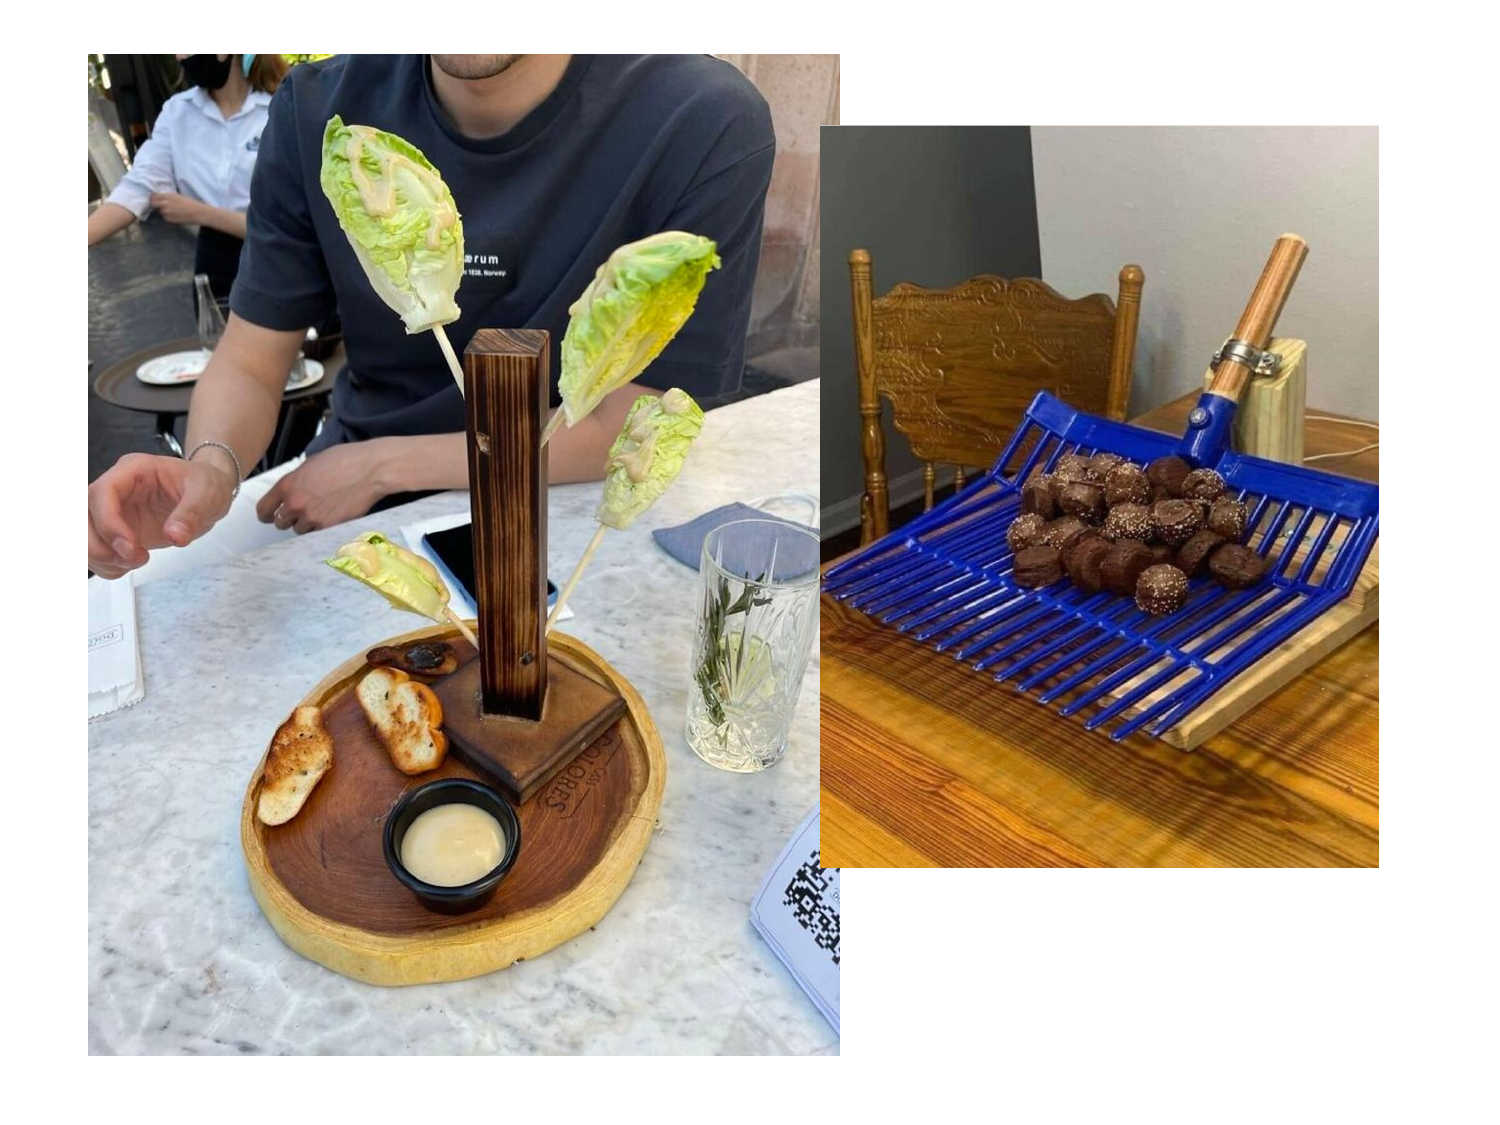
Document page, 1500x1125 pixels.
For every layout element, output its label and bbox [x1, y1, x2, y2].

list [88, 54, 840, 1056]
picture [820, 125, 1379, 869]
